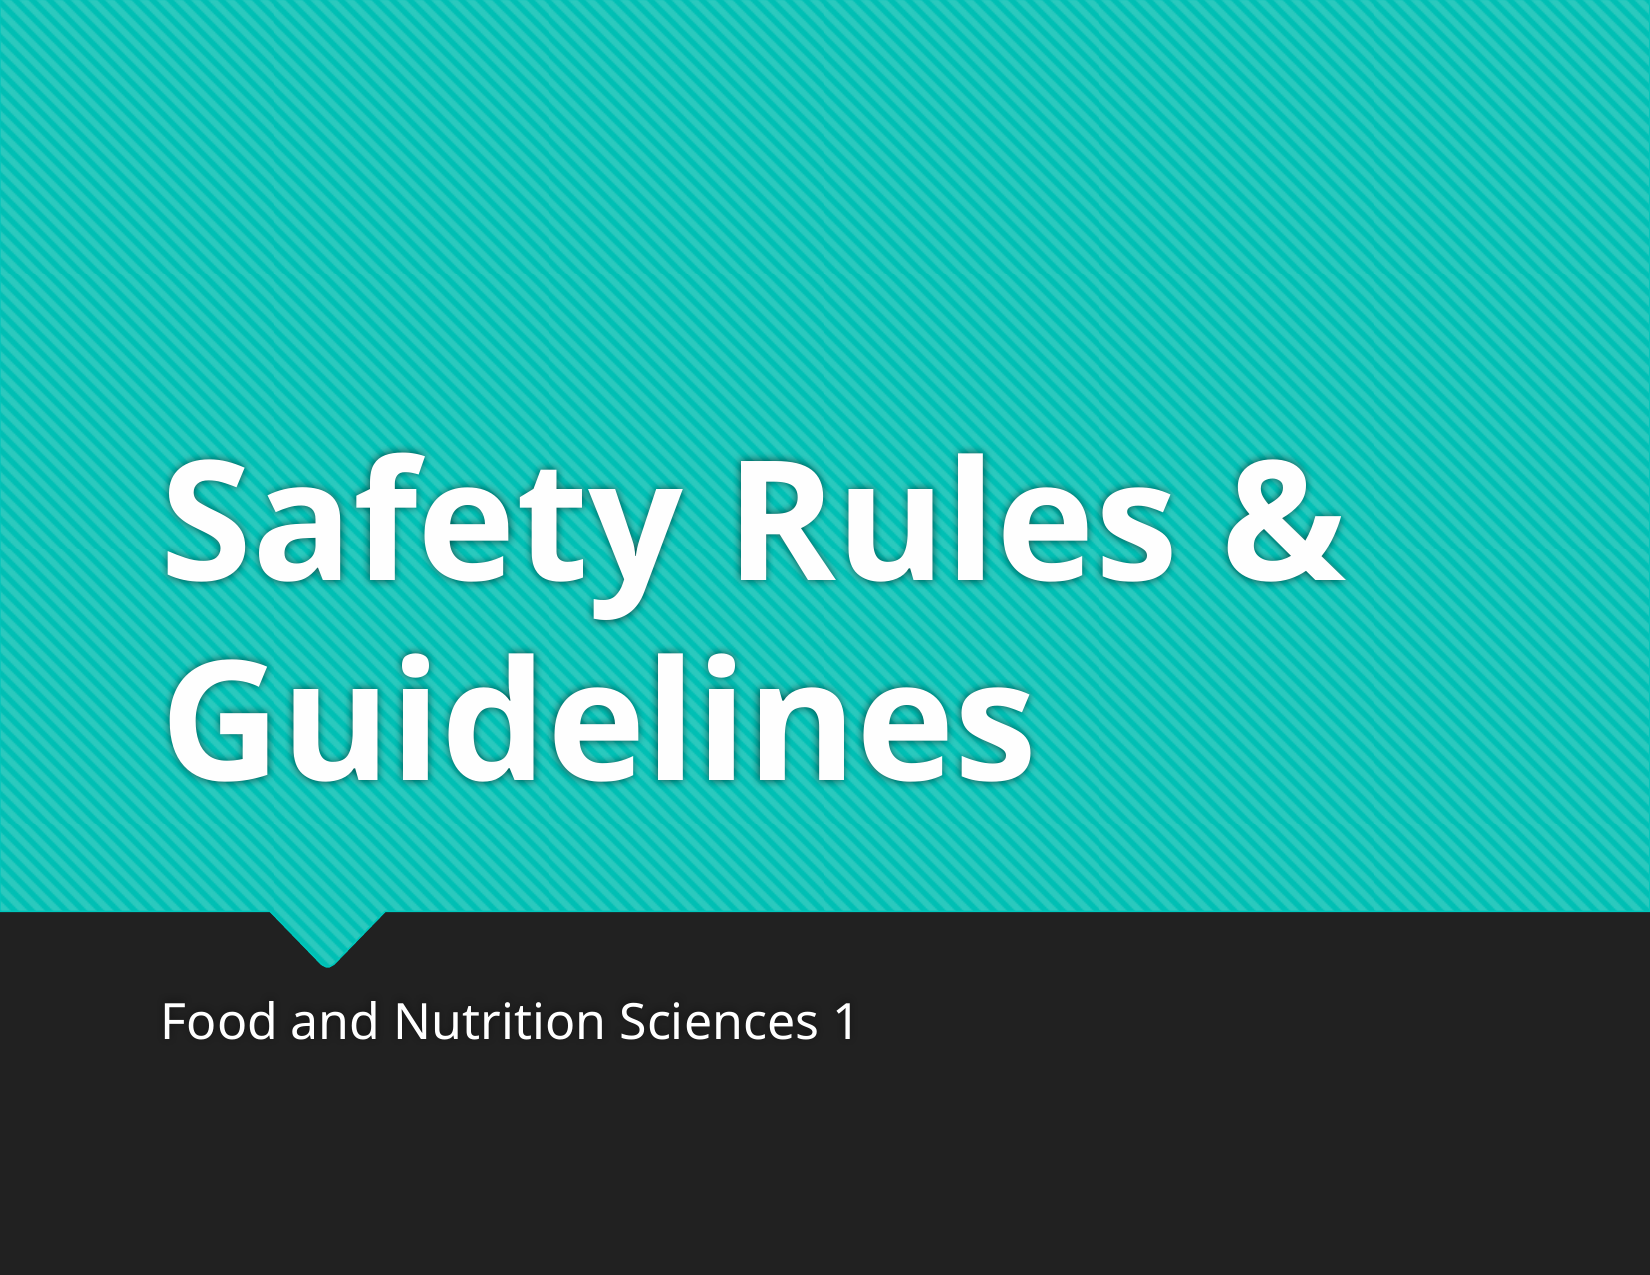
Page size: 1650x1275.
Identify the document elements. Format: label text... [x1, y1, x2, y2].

title Safety Rules & Guidelines [145, 269, 1504, 822]
subtitle Food and Nutrition Sciences 1 [145, 981, 1504, 1063]
